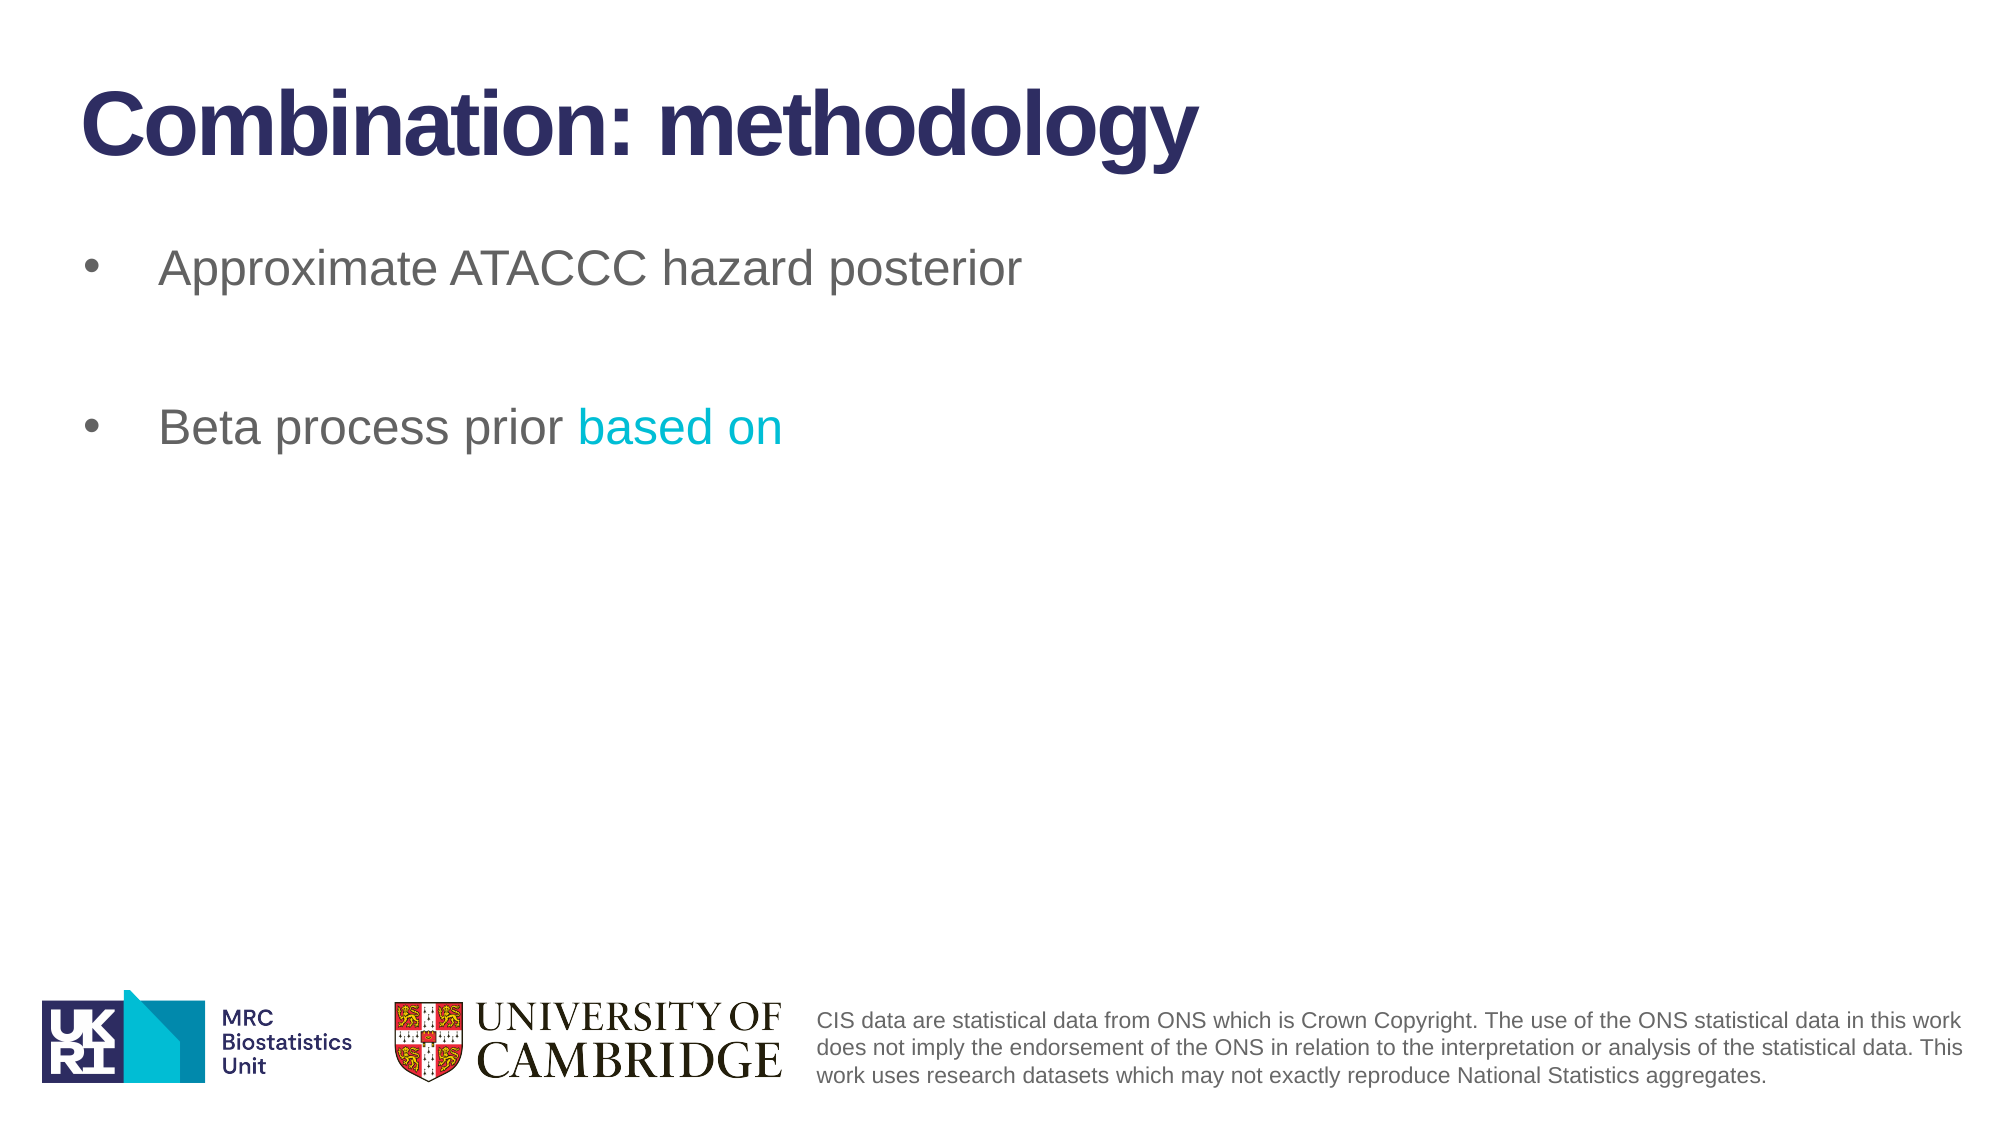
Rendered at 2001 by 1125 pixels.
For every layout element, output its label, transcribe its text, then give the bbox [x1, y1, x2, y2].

text_box Combination: methodology [66, 56, 1907, 182]
text_box CIS data are statistical data from ONS which is Crown Copyright. The use of the ONS statistical data in this work does not imply the endorsement of the ONS in relation to the interpretation or analysis of the statistical data. This work uses research datasets which may not exactly reproduce National Statistics aggregates. [801, 998, 1988, 1096]
picture [42, 990, 782, 1083]
